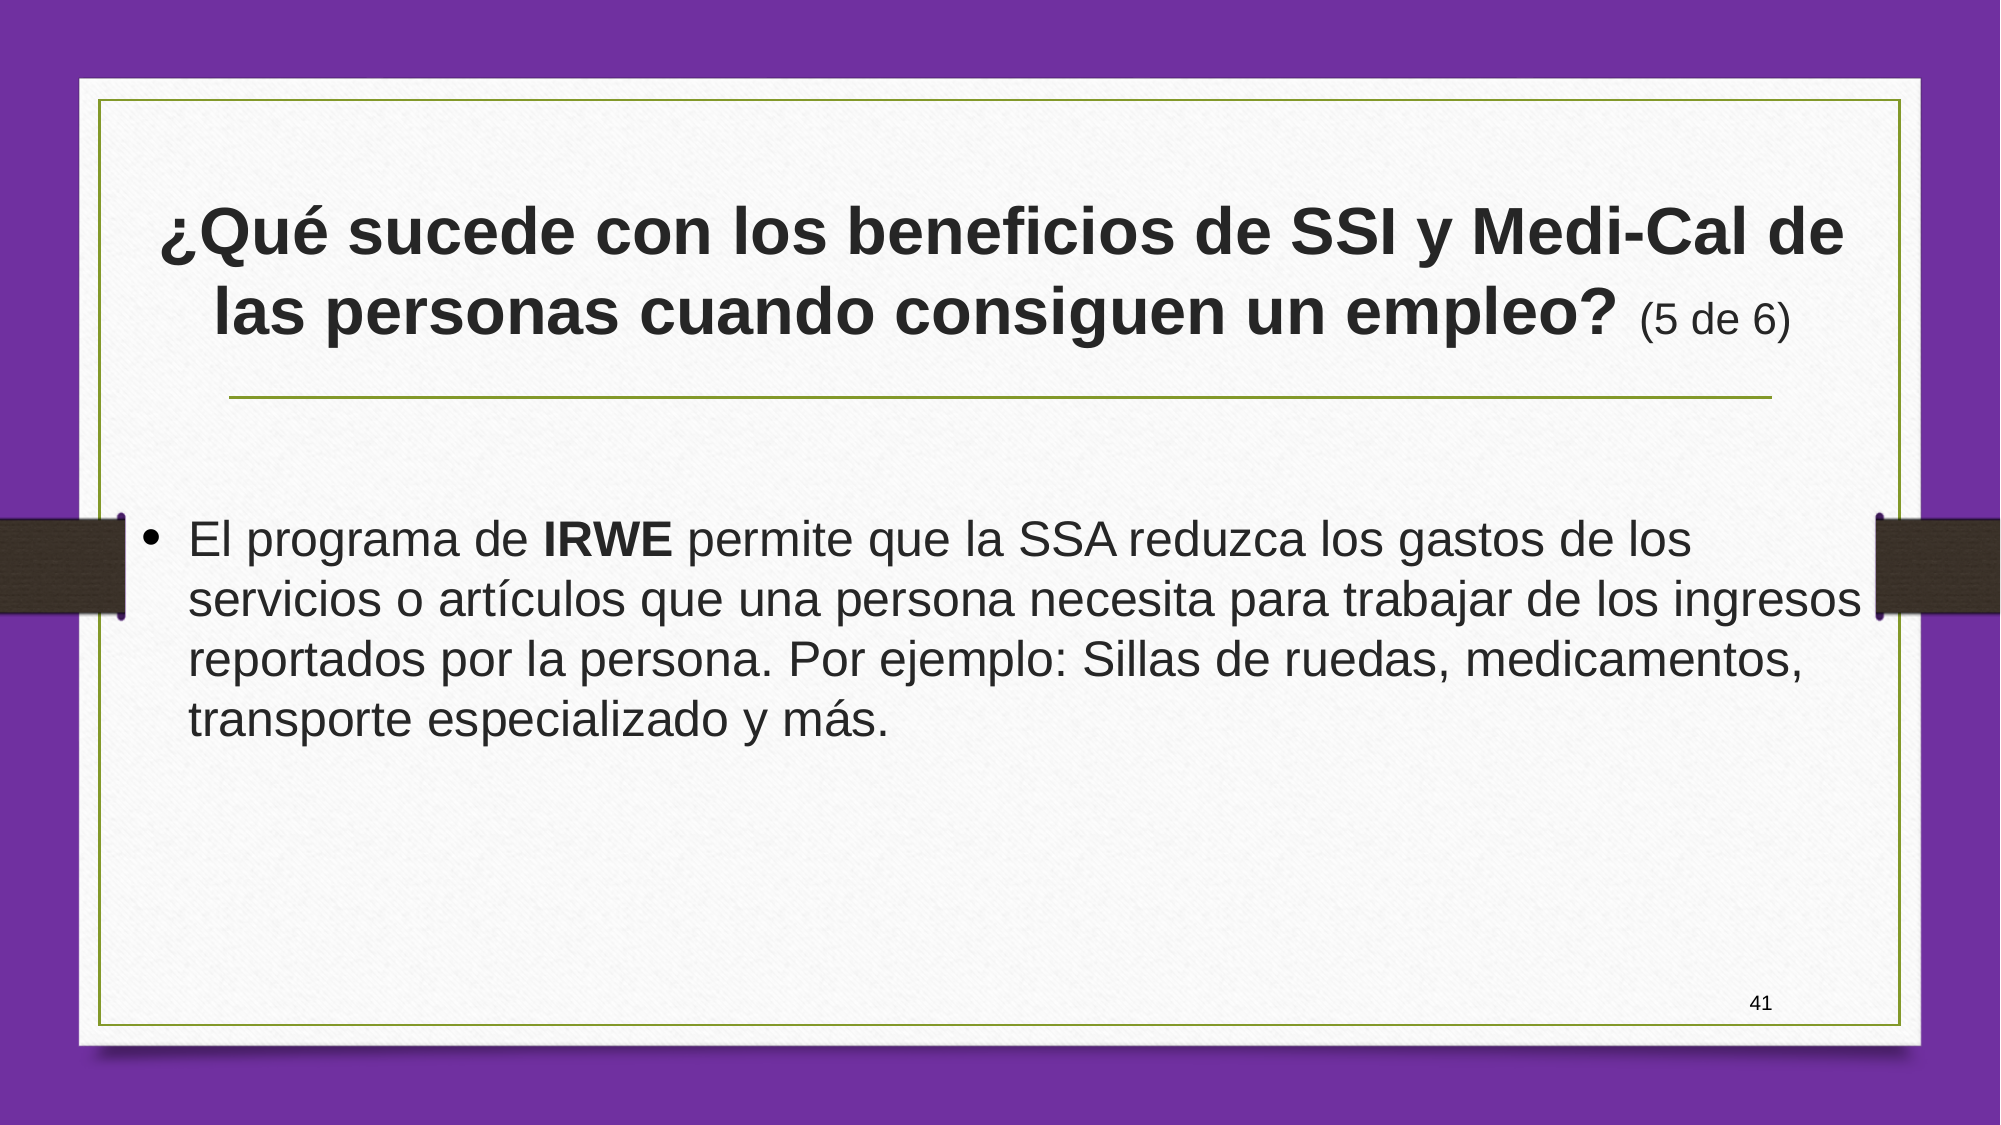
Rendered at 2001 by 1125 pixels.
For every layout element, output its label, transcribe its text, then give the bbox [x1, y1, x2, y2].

list El programa de IRWE permite que la SSA reduzca los gastos de los servicios o artículos que una persona necesita para trabajar de los ingresos reportados por la persona. Por ejemplo: Sillas de ruedas, medicamentos, transporte especializado y más. [126, 499, 1880, 1081]
picture [0, 0, 2001, 1125]
title ¿Qué sucede con los beneficios de SSI y Medi-Cal de las personas cuando consiguen un empleo? (5 de 6) [118, 161, 1888, 375]
slide_number 41 [1698, 979, 1788, 1025]
